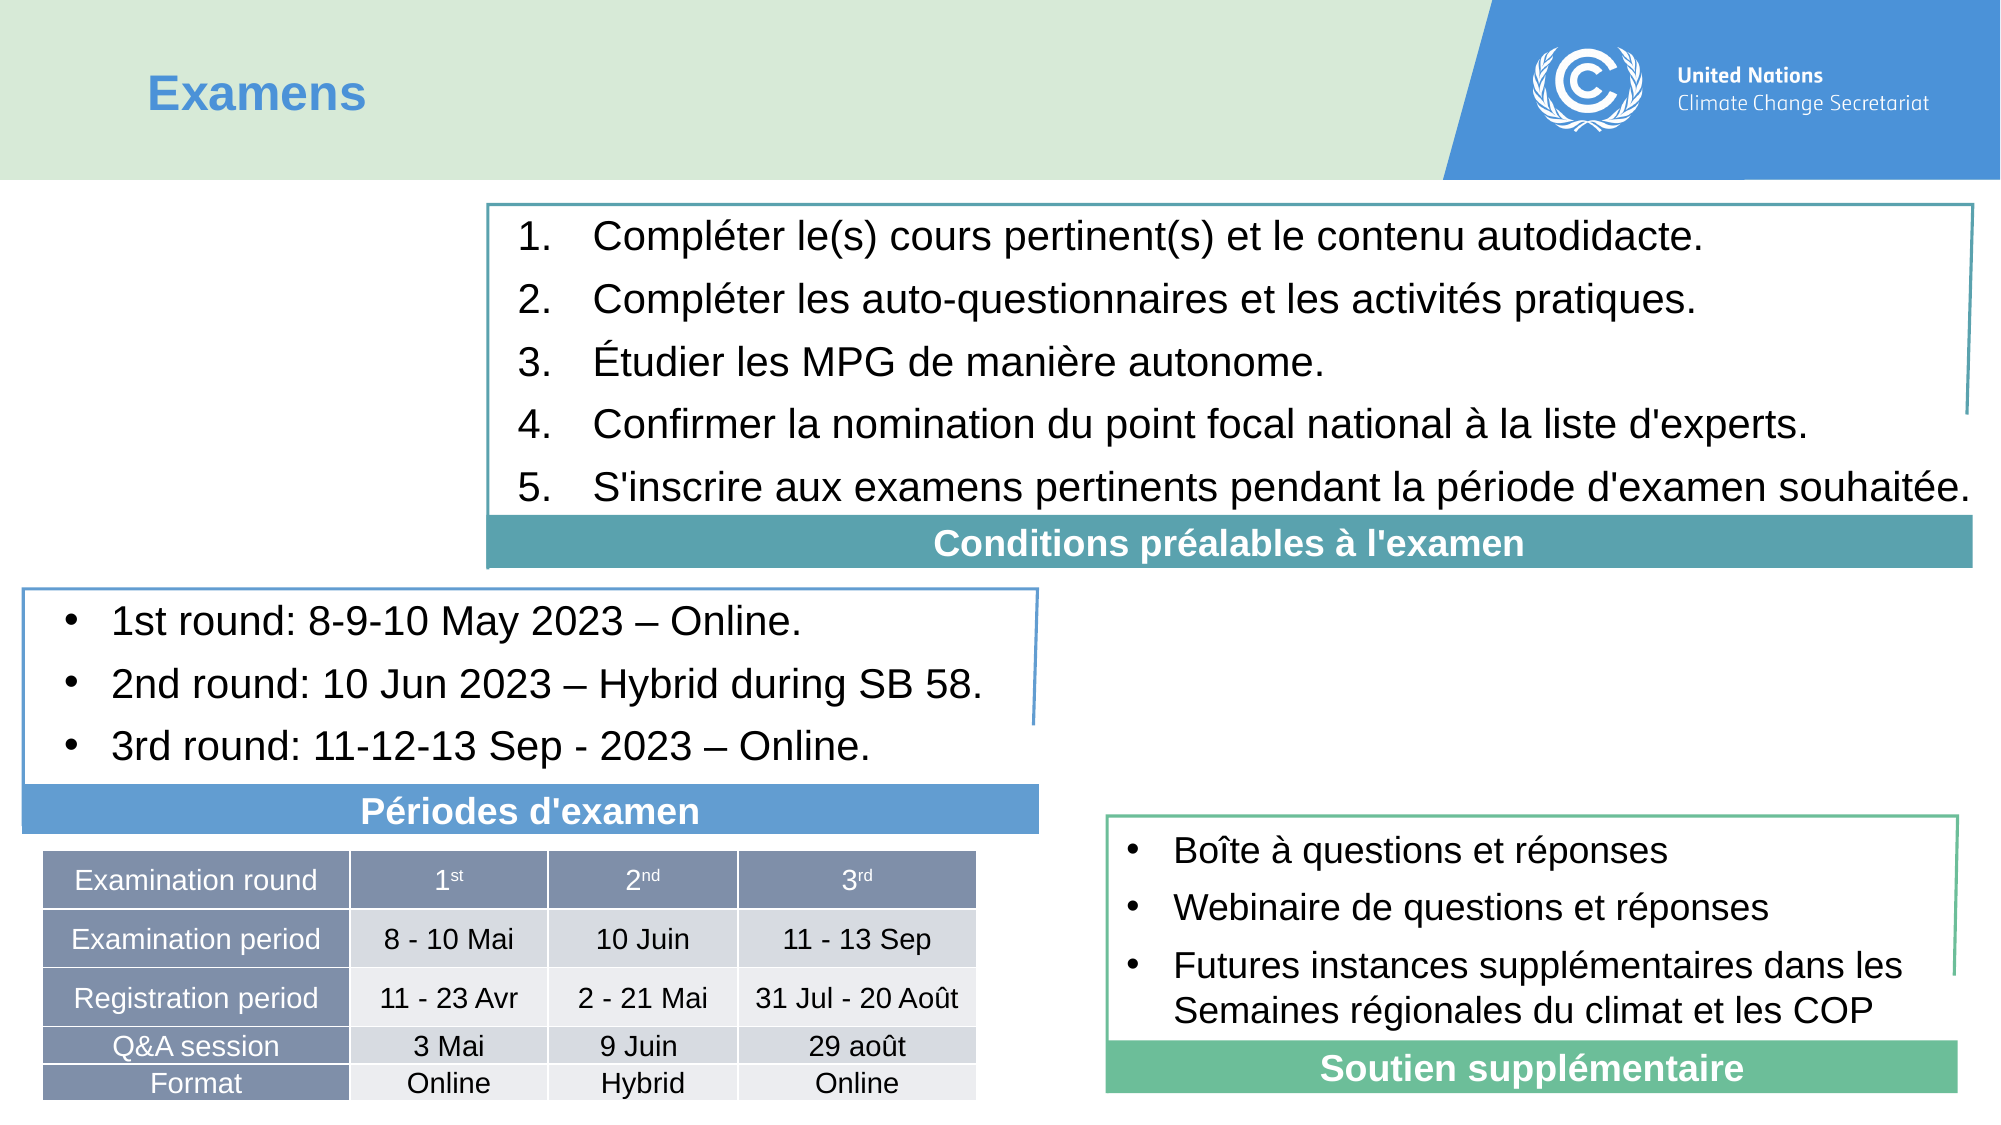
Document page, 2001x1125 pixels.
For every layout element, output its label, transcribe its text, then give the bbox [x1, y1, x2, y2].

table_cell Format [43, 1065, 349, 1100]
list Examens [147, 40, 1325, 147]
table_cell Registration period [43, 968, 349, 1026]
table_cell 29 août [739, 1027, 976, 1063]
table_header Examination round [43, 851, 349, 908]
table_cell Q&A session [43, 1027, 349, 1063]
picture [1533, 47, 1929, 132]
table_cell Online [739, 1065, 976, 1100]
table_cell 3 Mai [351, 1027, 547, 1063]
table_header 1st [351, 851, 547, 908]
table_cell Hybrid [549, 1065, 737, 1100]
table_cell Examination period [43, 910, 349, 967]
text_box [486, 201, 2000, 570]
table_cell 2 - 21 Mai [549, 968, 737, 1026]
table_cell 10 Juin [549, 910, 737, 967]
table_cell 8 - 10 Mai [351, 910, 547, 967]
table_header 3rd [739, 851, 976, 908]
table_cell 11 - 23 Avr [351, 968, 547, 1026]
table_cell 31 Jul - 20 Août [739, 968, 976, 1026]
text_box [23, 586, 1295, 833]
table_cell 9 Juin [549, 1027, 737, 1063]
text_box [1107, 815, 1977, 1094]
table_cell 11 - 13 Sep [739, 910, 976, 967]
table_header 2nd [549, 851, 737, 908]
table_cell Online [351, 1065, 547, 1100]
